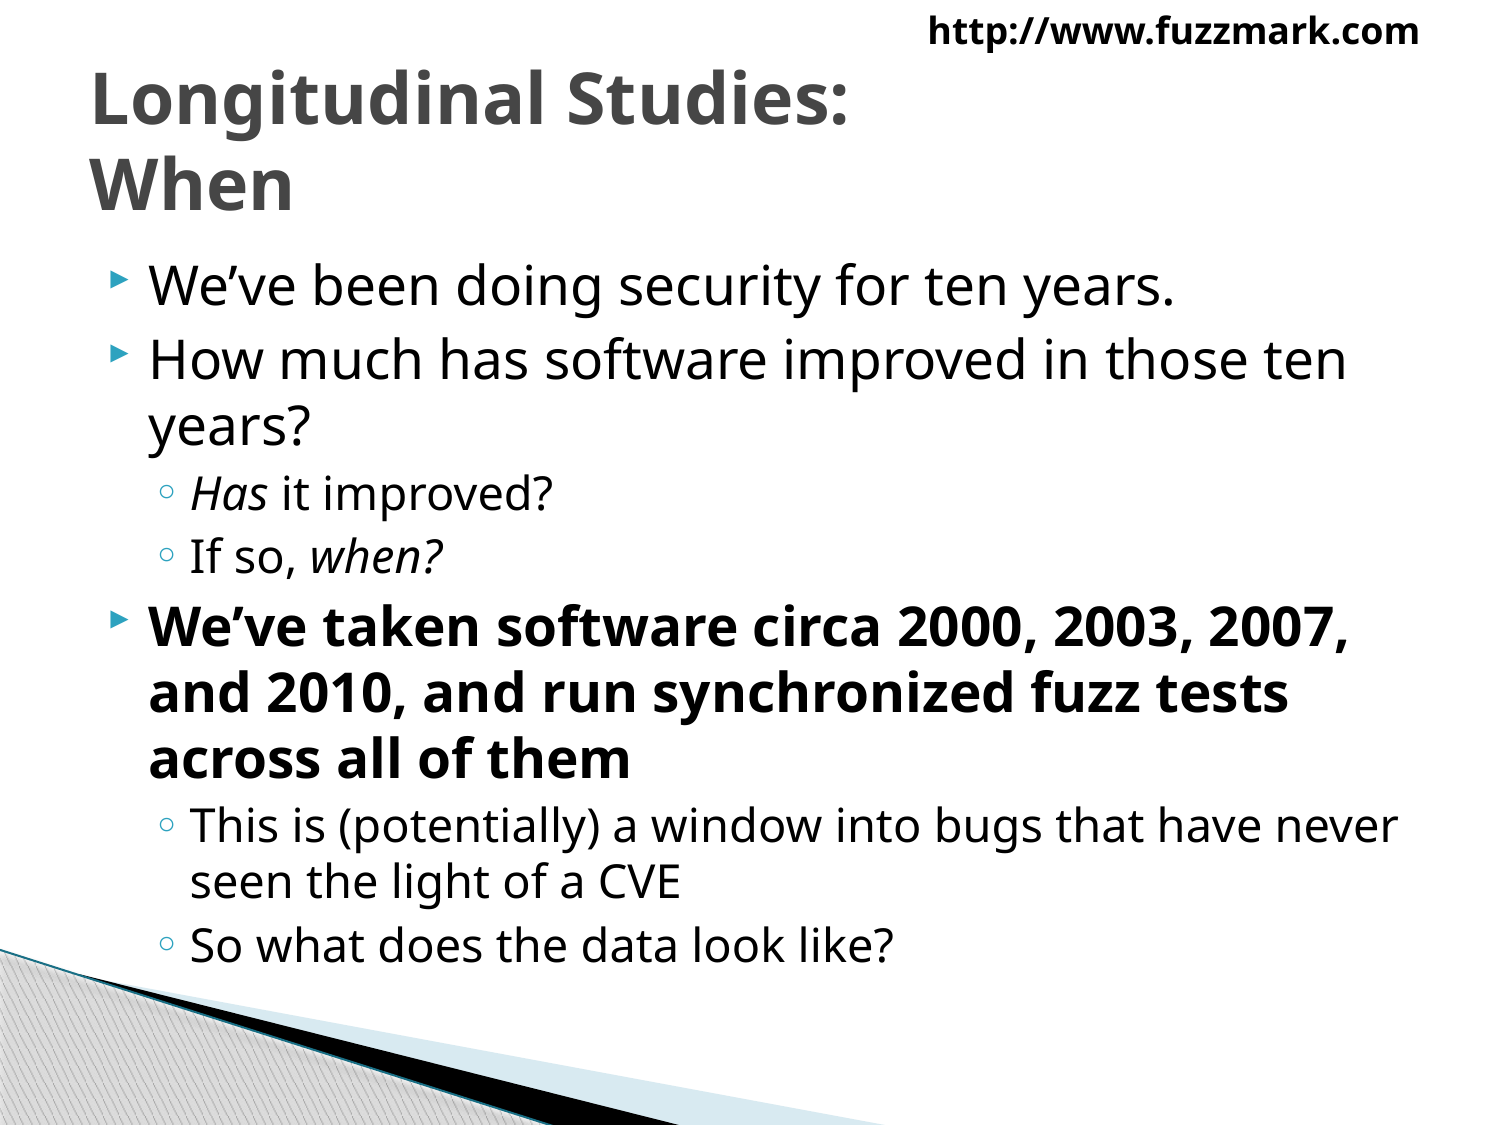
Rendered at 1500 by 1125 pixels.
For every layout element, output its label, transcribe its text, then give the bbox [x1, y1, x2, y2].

title Longitudinal Studies: When [75, 45, 1425, 233]
list We’ve been doing security for ten years. How much has software improved in those ten years? Has it improved? If so, when? We’ve taken software circa 2000, 2003, 2007, and 2010, and run synchronized fuzz tests across all of them This is (potentially) a window into bugs that have never seen the light of a CVE So what does the data look like? [75, 243, 1425, 986]
